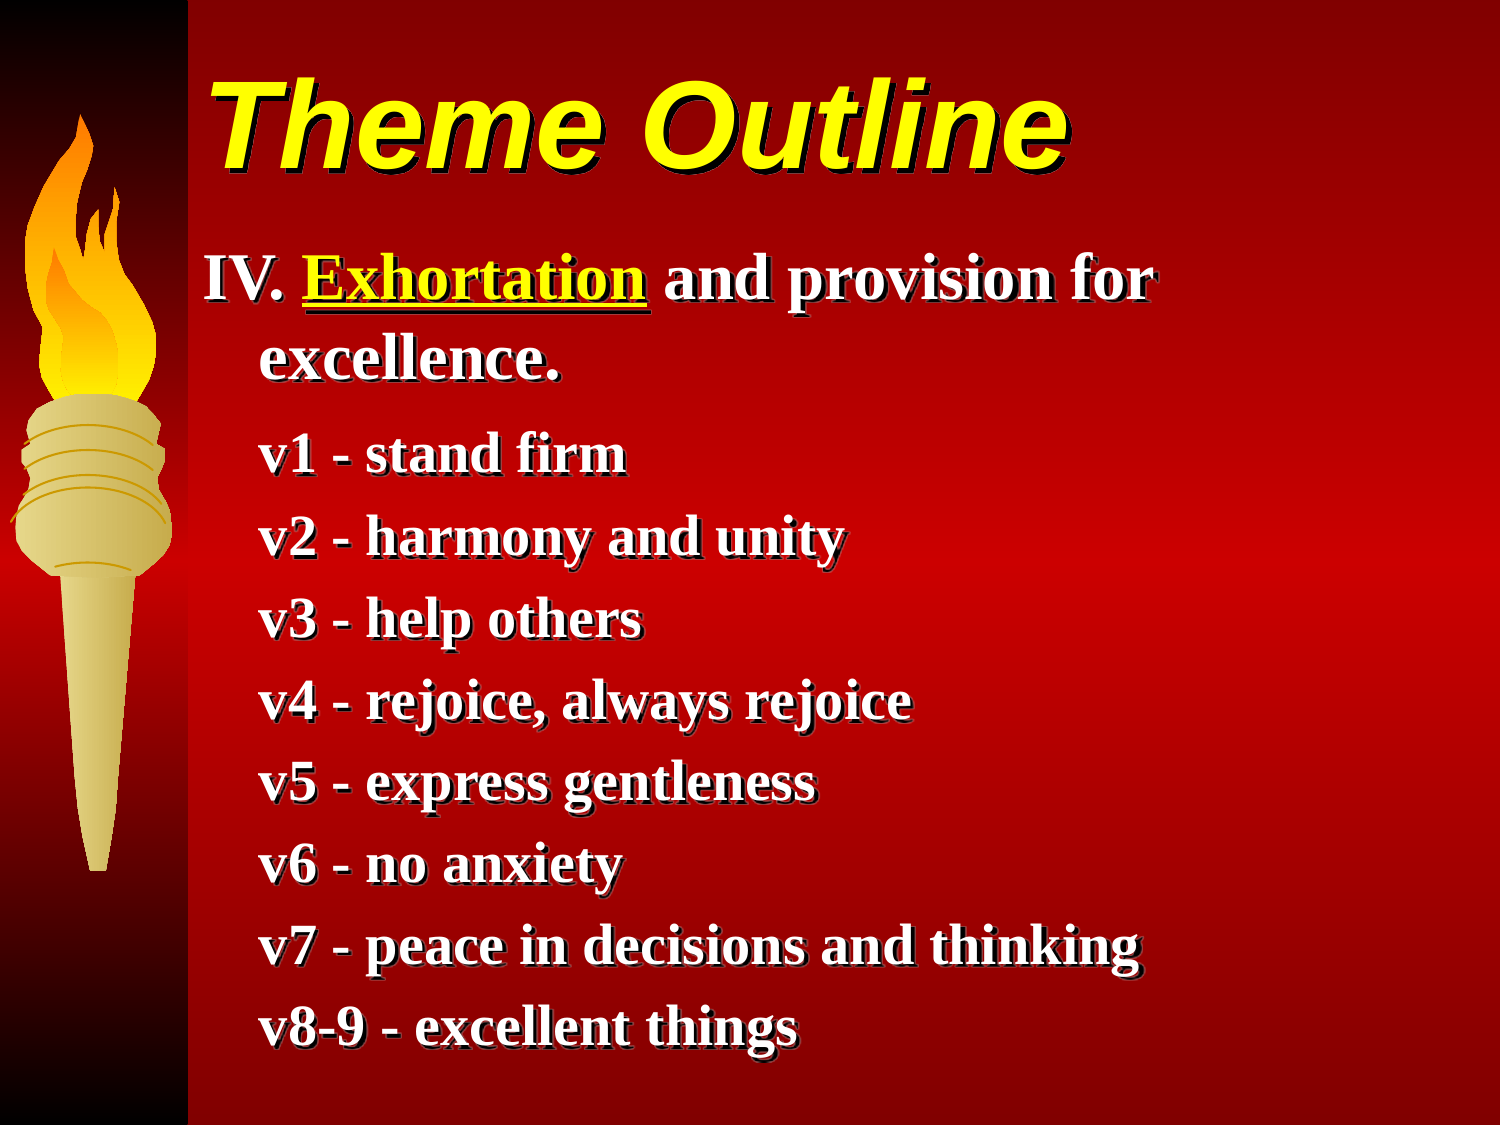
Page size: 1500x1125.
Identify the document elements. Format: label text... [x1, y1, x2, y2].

list IV. Exhortation and provision for excellence. v1 - stand firm v2 - harmony and unity v3 - help others v4 - rejoice, always rejoice v5 - express gentleness v6 - no anxiety v7 - peace in decisions and thinking v8-9 - excellent things [187, 224, 1450, 1038]
title Theme Outline [187, 24, 1425, 213]
